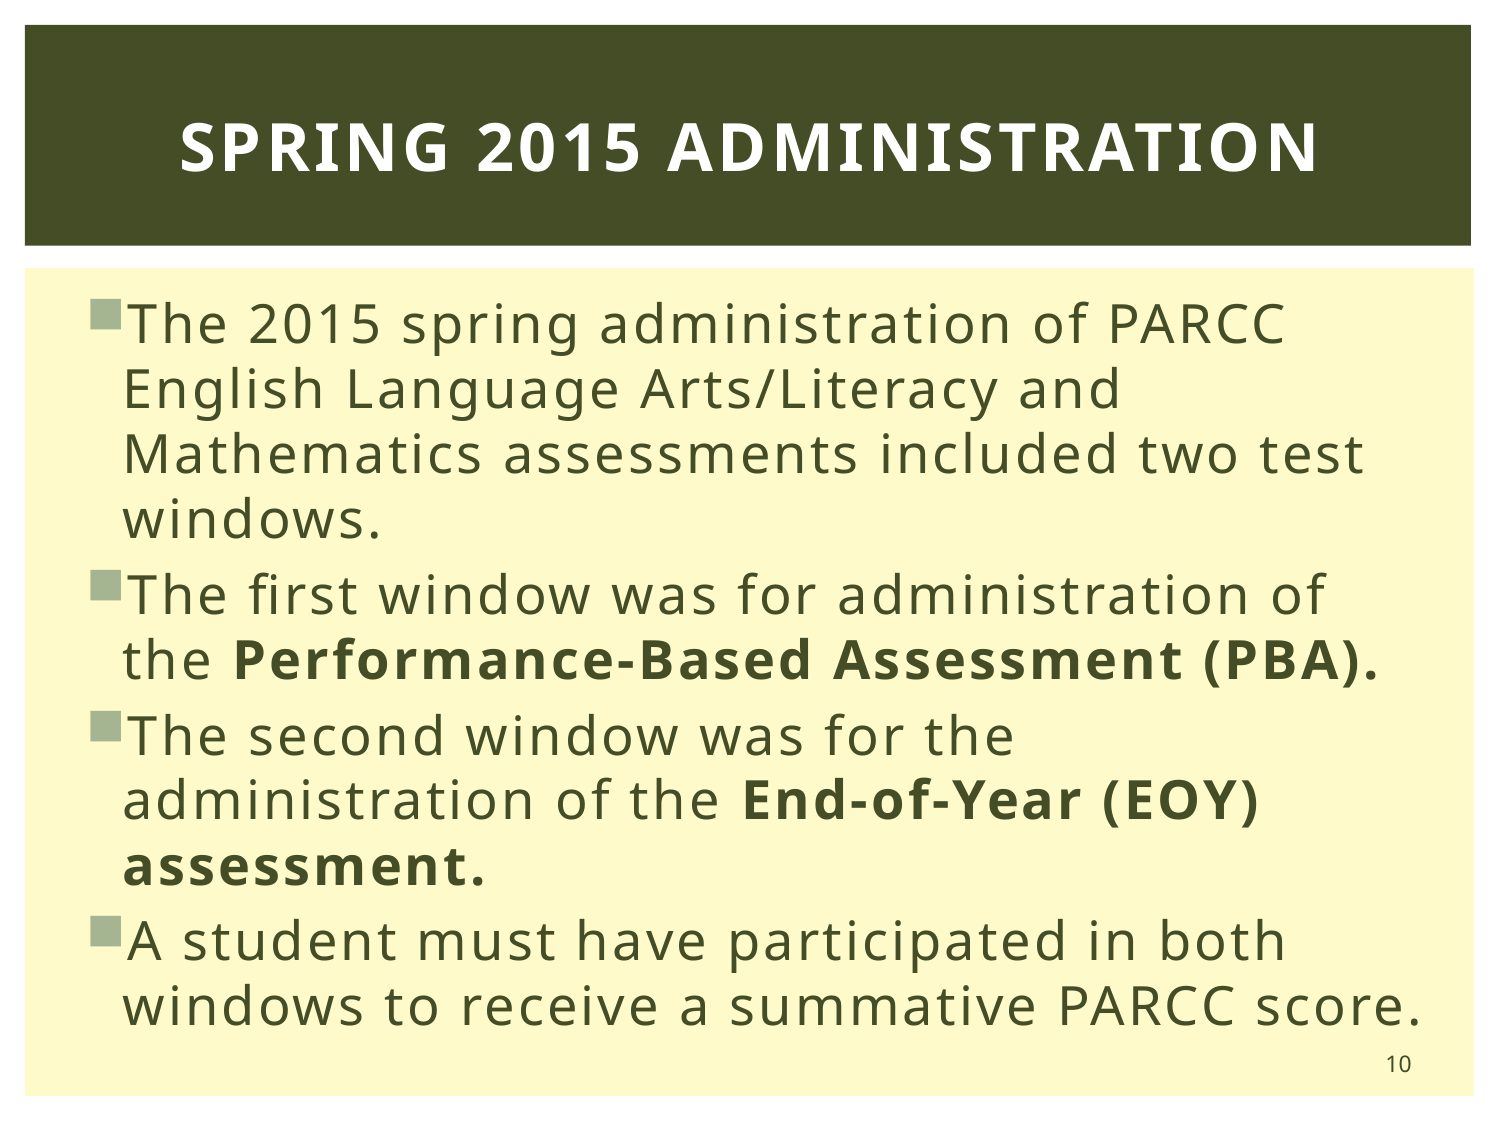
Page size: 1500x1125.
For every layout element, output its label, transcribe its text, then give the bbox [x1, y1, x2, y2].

list The 2015 spring administration of PARCC English Language Arts/Literacy and Mathematics assessments included two test windows. The first window was for administration of the Performance-Based Assessment (PBA). The second window was for the administration of the End-of-Year (EOY) assessment. A student must have participated in both windows to receive a summative PARCC score. [62, 281, 1442, 1005]
slide_number 10 [1349, 1041, 1448, 1089]
title Spring 2015 Administration [62, 58, 1438, 232]
